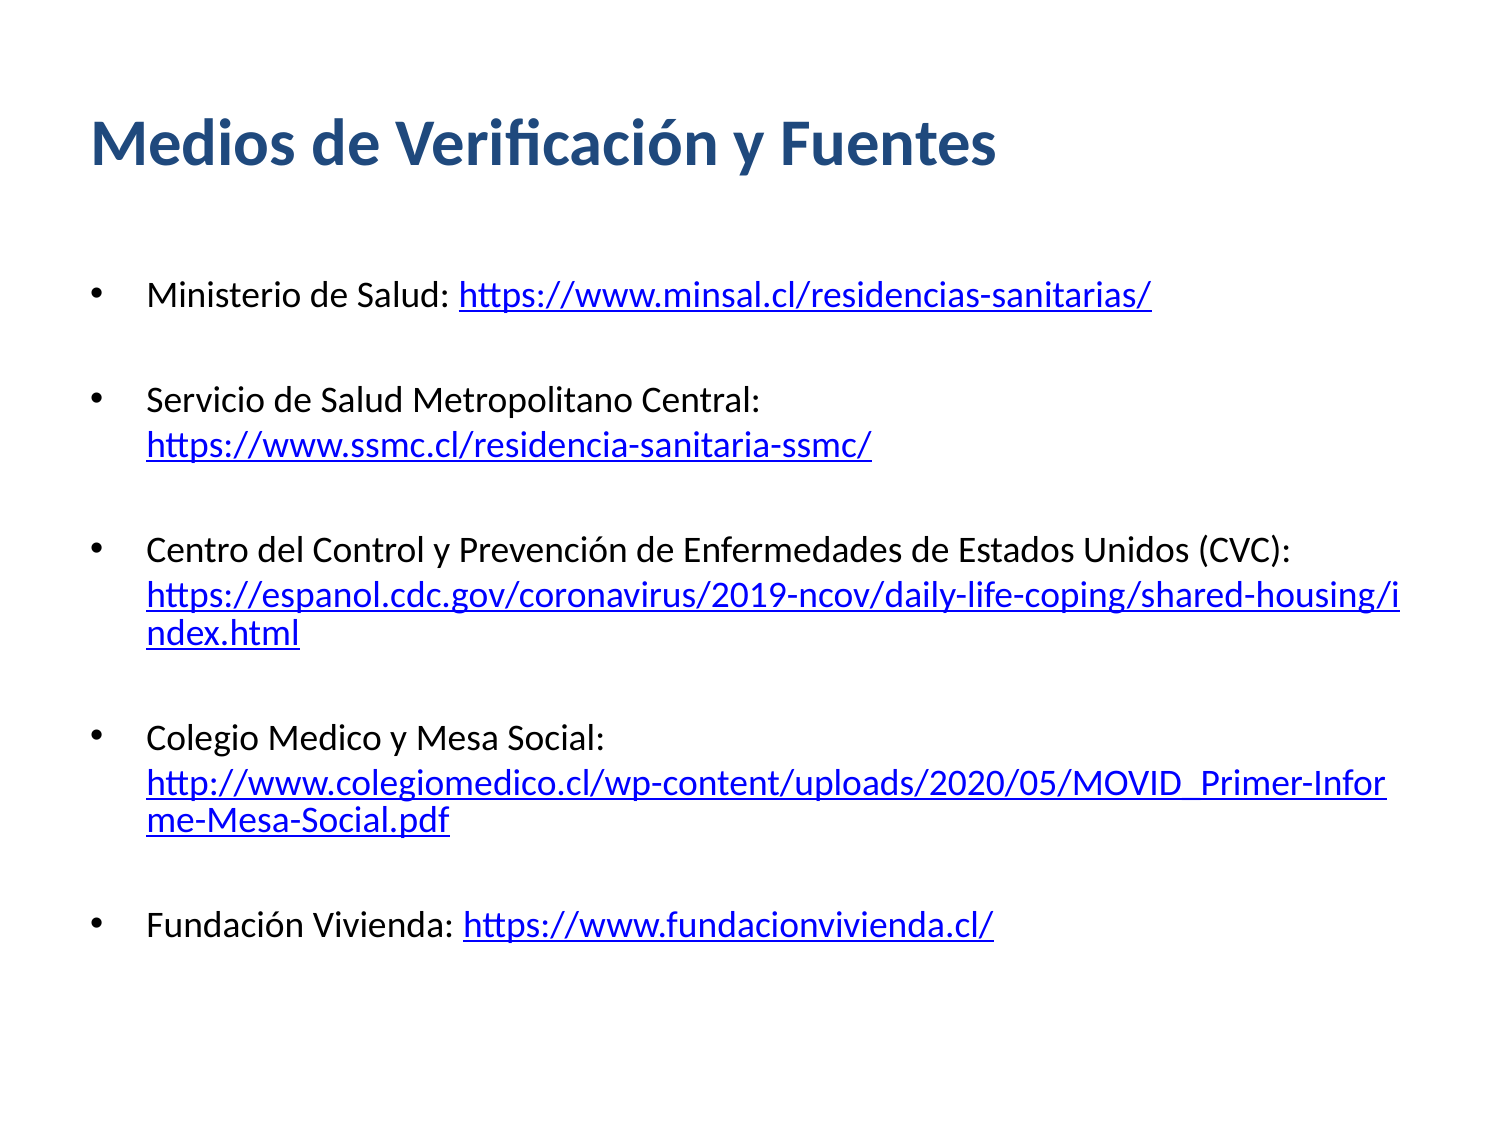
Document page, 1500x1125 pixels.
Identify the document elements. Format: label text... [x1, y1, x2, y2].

list Ministerio de Salud: https://www.minsal.cl/residencias-sanitarias/ Servicio de Salud Metropolitano Central: https://www.ssmc.cl/residencia-sanitaria-ssmc/ Centro del Control y Prevención de Enfermedades de Estados Unidos (CVC): https://espanol.cdc.gov/coronavirus/2019-ncov/daily-life-coping/shared-housing/index.html Colegio Medico y Mesa Social: http://www.colegiomedico.cl/wp-content/uploads/2020/05/MOVID_Primer-Informe-Mesa-Social.pdf Fundación Vivienda: https://www.fundacionvivienda.cl/ [75, 262, 1425, 1005]
title Medios de Verificación y Fuentes [75, 45, 1425, 233]
